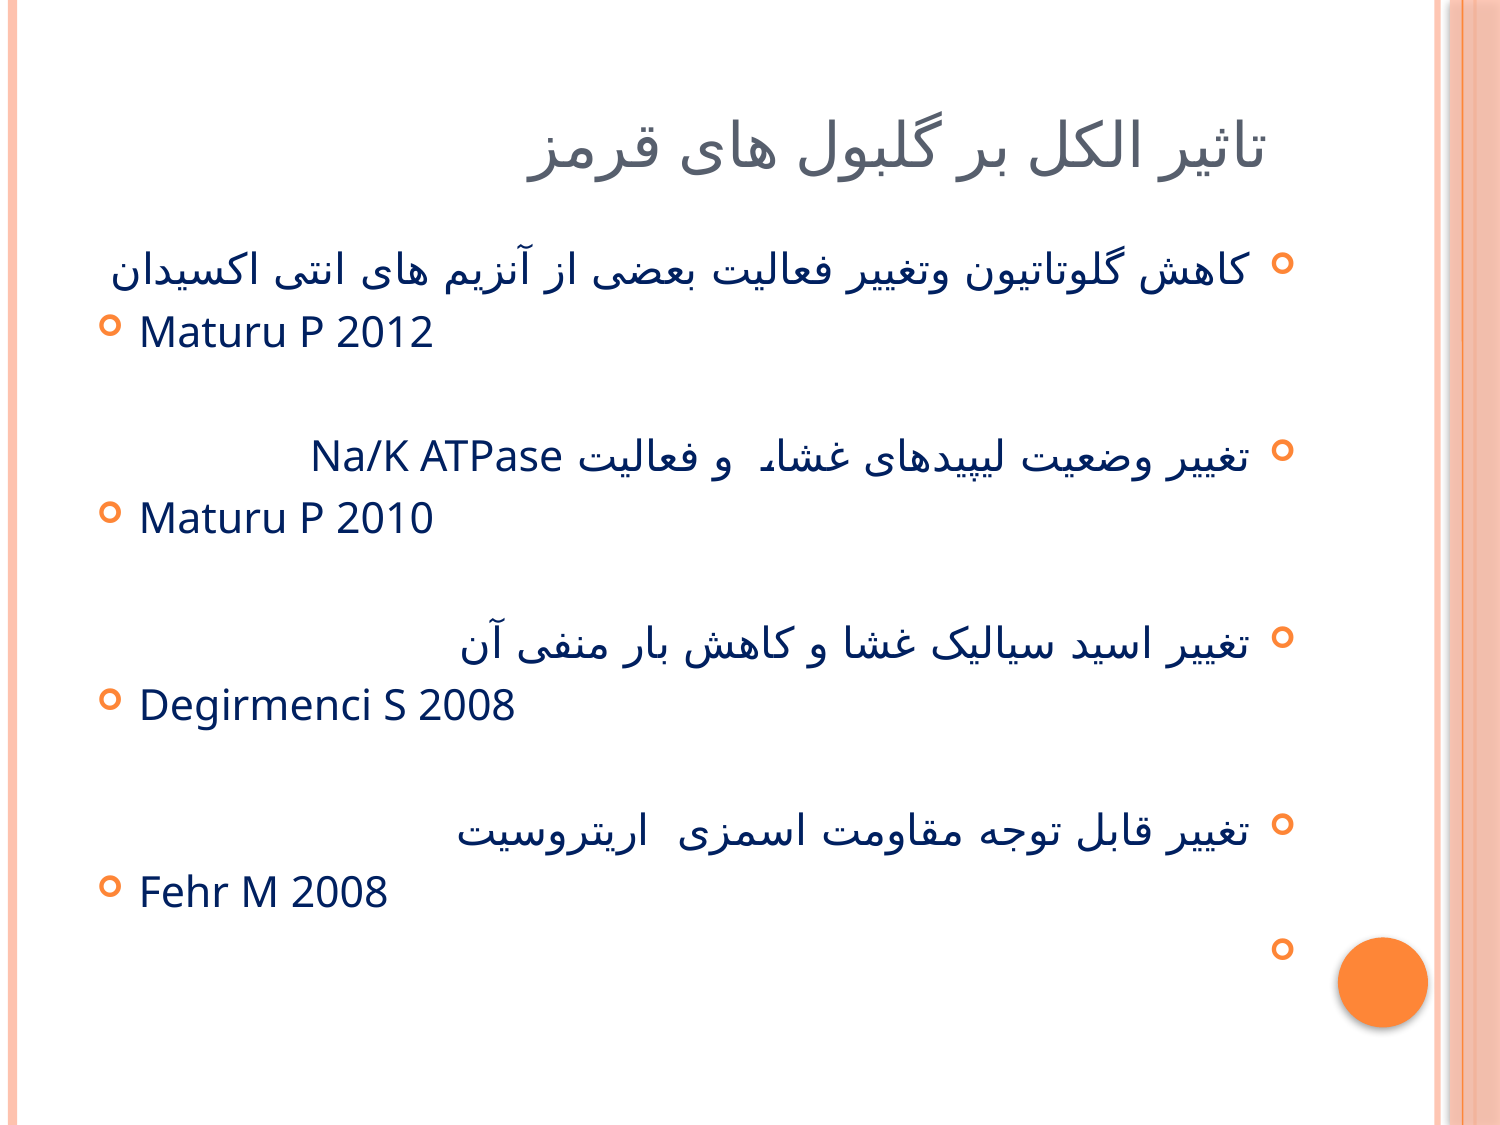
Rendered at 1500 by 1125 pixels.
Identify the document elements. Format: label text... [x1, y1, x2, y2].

list کاهش گلوتاتیون وتغییر فعالیت بعضی از آنزیم های انتی اکسیدان Maturu P 2012 تغییر وضعیت لیپیدهای غشا، و فعالیت Na/K ATPase Maturu P 2010 تغییر اسید سیالیک غشا و کاهش بار منفی آن Degirmenci S 2008 تغییر قابل توجه مقاومت اسمزی اریتروسیت Fehr M 2008 [82, 234, 1307, 1034]
title تاثیر الکل بر گلبول های قرمز [257, 82, 1284, 188]
